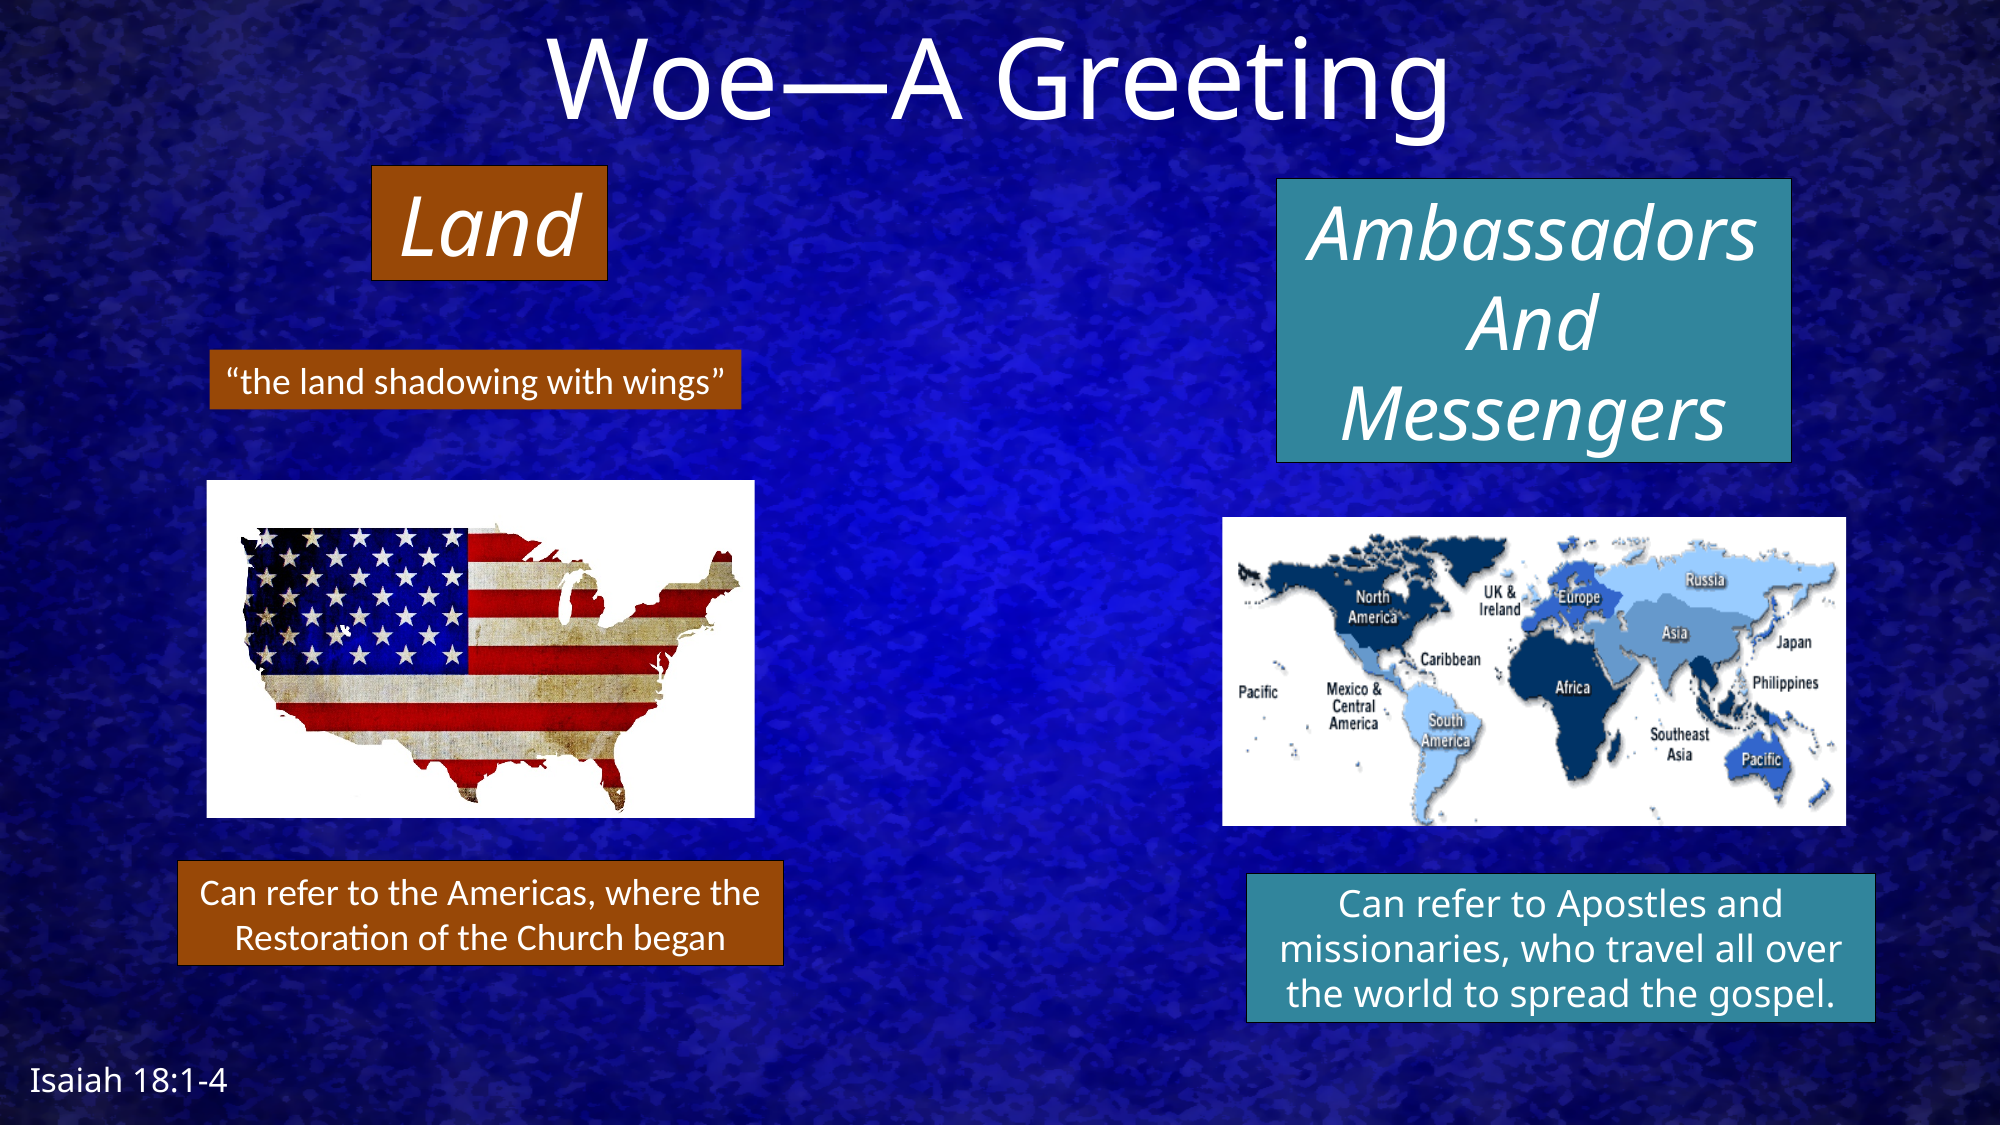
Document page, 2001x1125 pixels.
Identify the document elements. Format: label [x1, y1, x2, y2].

text_box [177, 165, 784, 967]
picture [0, 0, 2000, 1125]
text_box [1222, 178, 1876, 1025]
